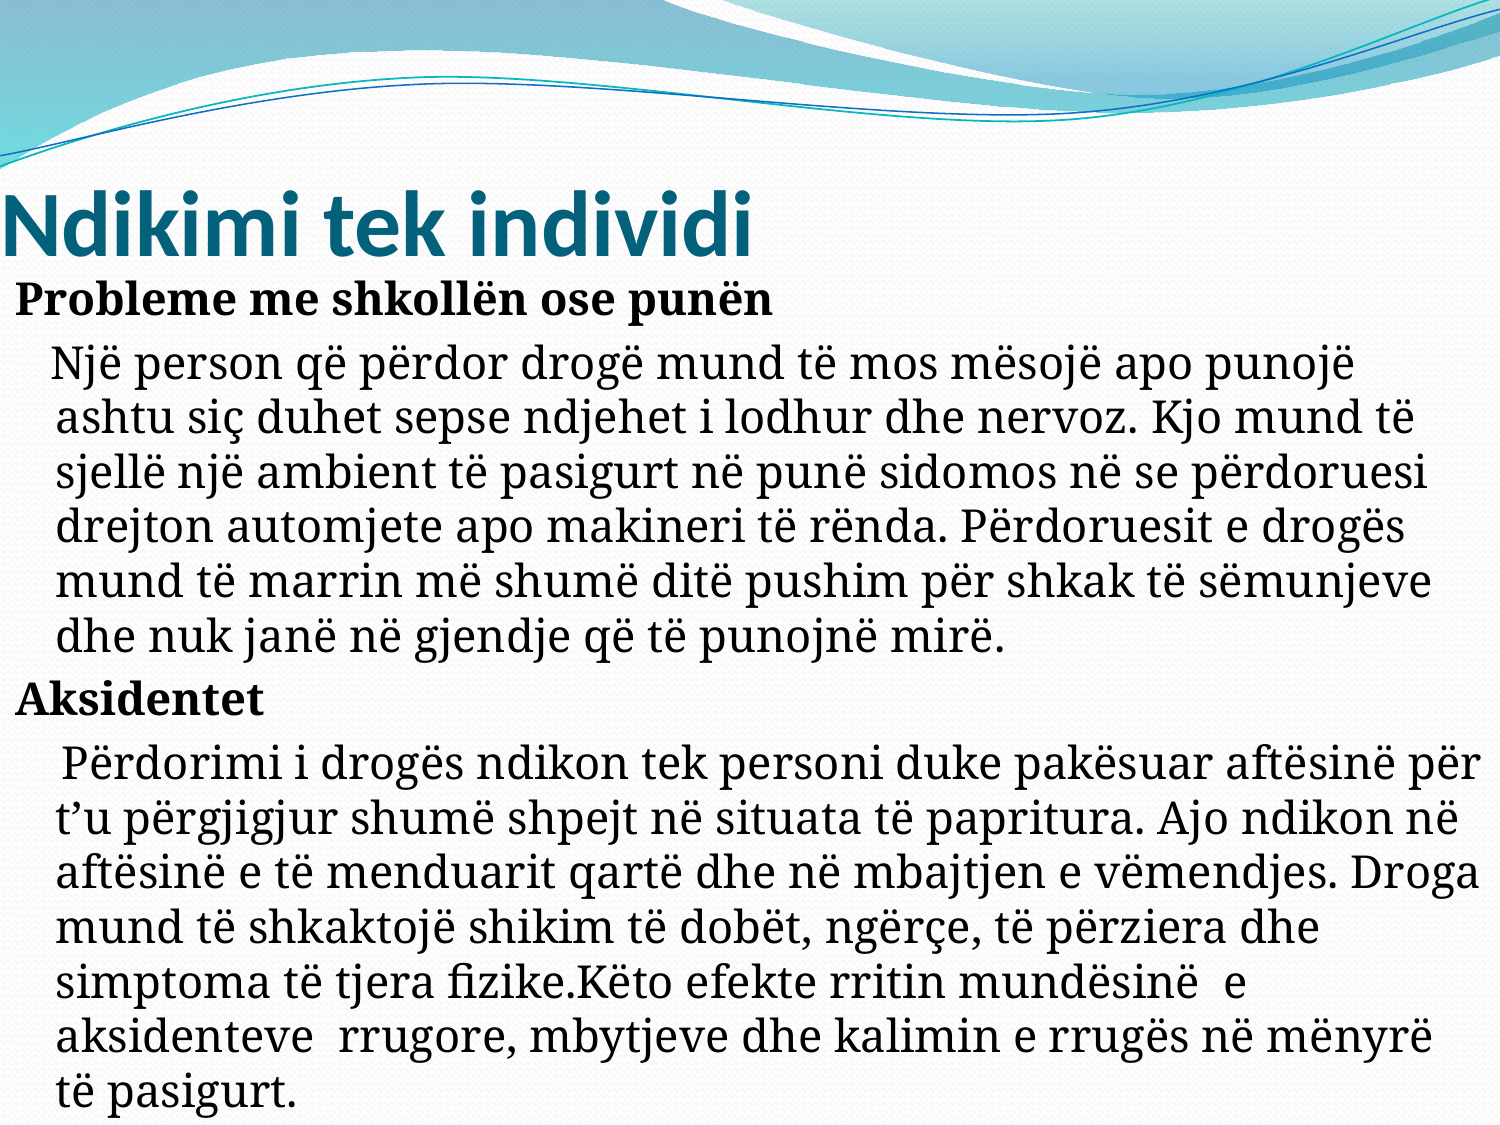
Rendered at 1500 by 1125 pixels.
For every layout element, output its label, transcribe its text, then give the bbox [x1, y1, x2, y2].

list Probleme me shkollën ose punën Një person që përdor drogë mund të mos mësojë apo punojë ashtu siç duhet sepse ndjehet i lodhur dhe nervoz. Kjo mund të sjellë një ambient të pasigurt në punë sidomos në se përdoruesi drejton automjete apo makineri të rënda. Përdoruesit e drogës mund të marrin më shumë ditë pushim për shkak të sëmunjeve dhe nuk janë në gjendje që të punojnë mirë. Aksidentet Përdorimi i drogës ndikon tek personi duke pakësuar aftësinë për t’u përgjigjur shumë shpejt në situata të papritura. Ajo ndikon në aftësinë e të menduarit qartë dhe në mbajtjen e vëmendjes. Droga mund të shkaktojë shikim të dobët, ngërçe, të përziera dhe simptoma të tjera fizike.Këto efekte rritin mundësinë e aksidenteve rrugore, mbytjeve dhe kalimin e rrugës në mënyrë të pasigurt. [0, 262, 1500, 1125]
title Ndikimi tek individi [0, 115, 1500, 262]
